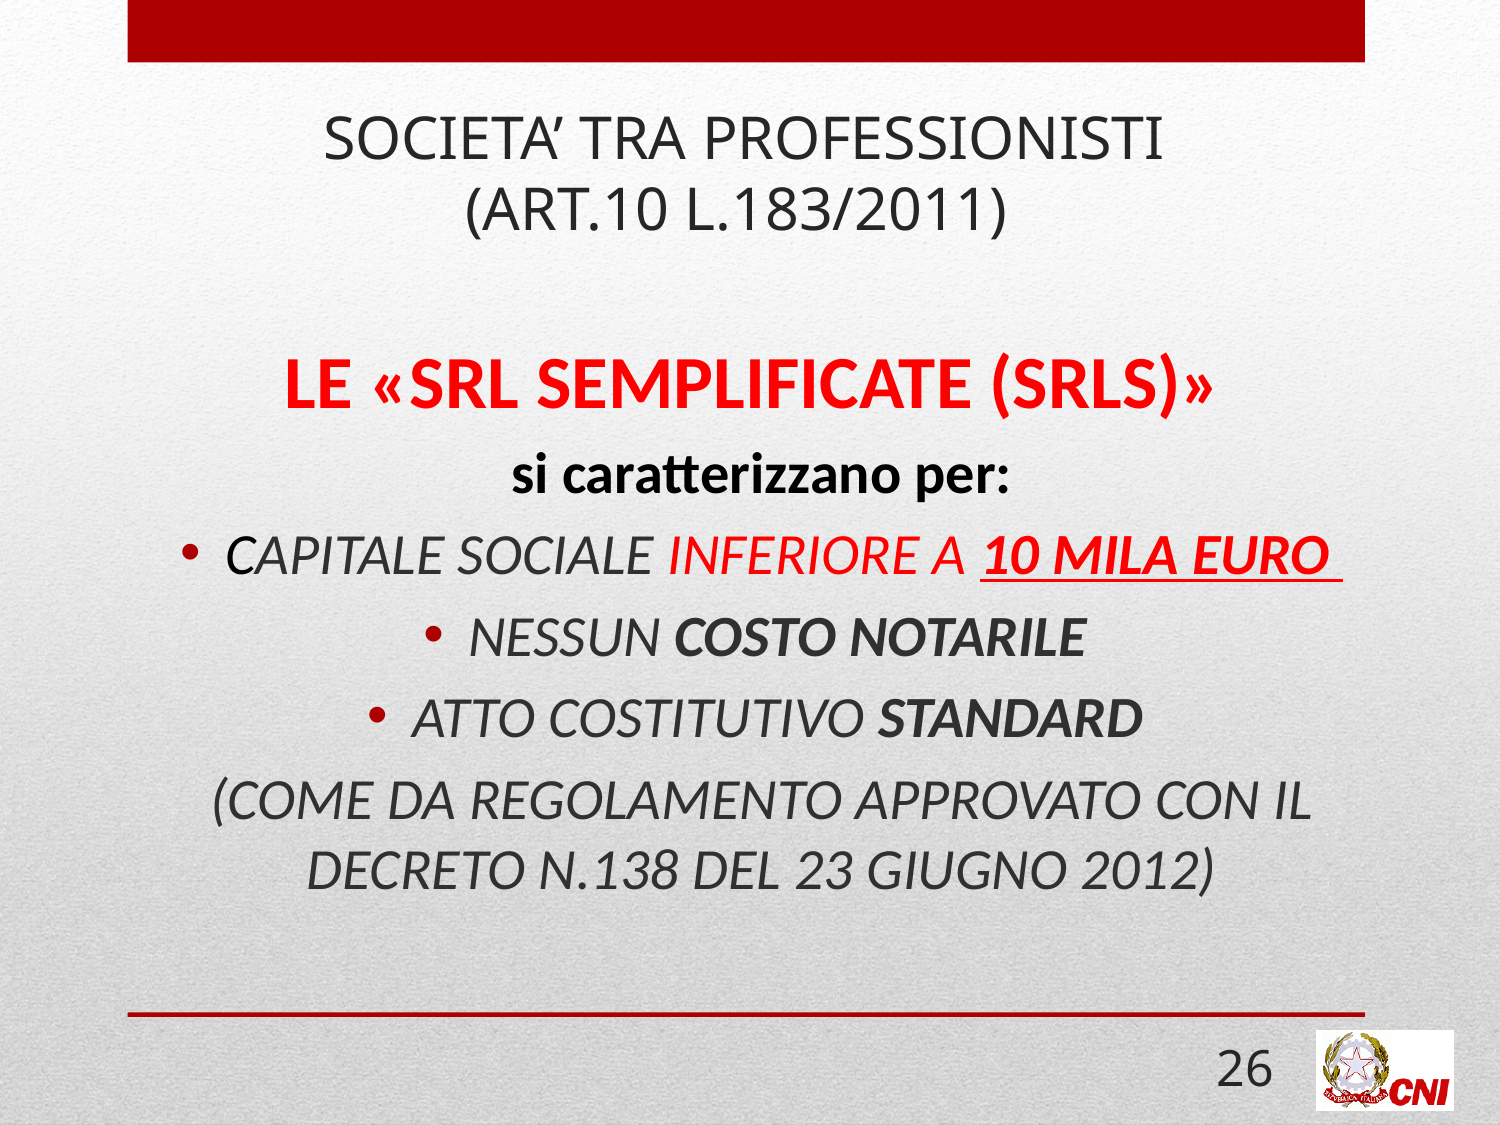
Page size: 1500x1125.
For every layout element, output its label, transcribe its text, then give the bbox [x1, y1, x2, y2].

title Societa’ tra professionisti (ART.10 L.183/2011) [147, 90, 1341, 219]
picture [1316, 1029, 1455, 1112]
slide_number 26 [1163, 1040, 1289, 1101]
list LE «SRL SEMPLIFICATE (SRLS)» si caratterizzano per: capitale sociale inferiore a 10 mila euro nessun costo notarile Atto costitutivo standard (COME DA REGOLAMENTO APPROVATO CON IL DECRETO N.138 DEL 23 GIUGNO 2012) [100, 219, 1424, 1000]
